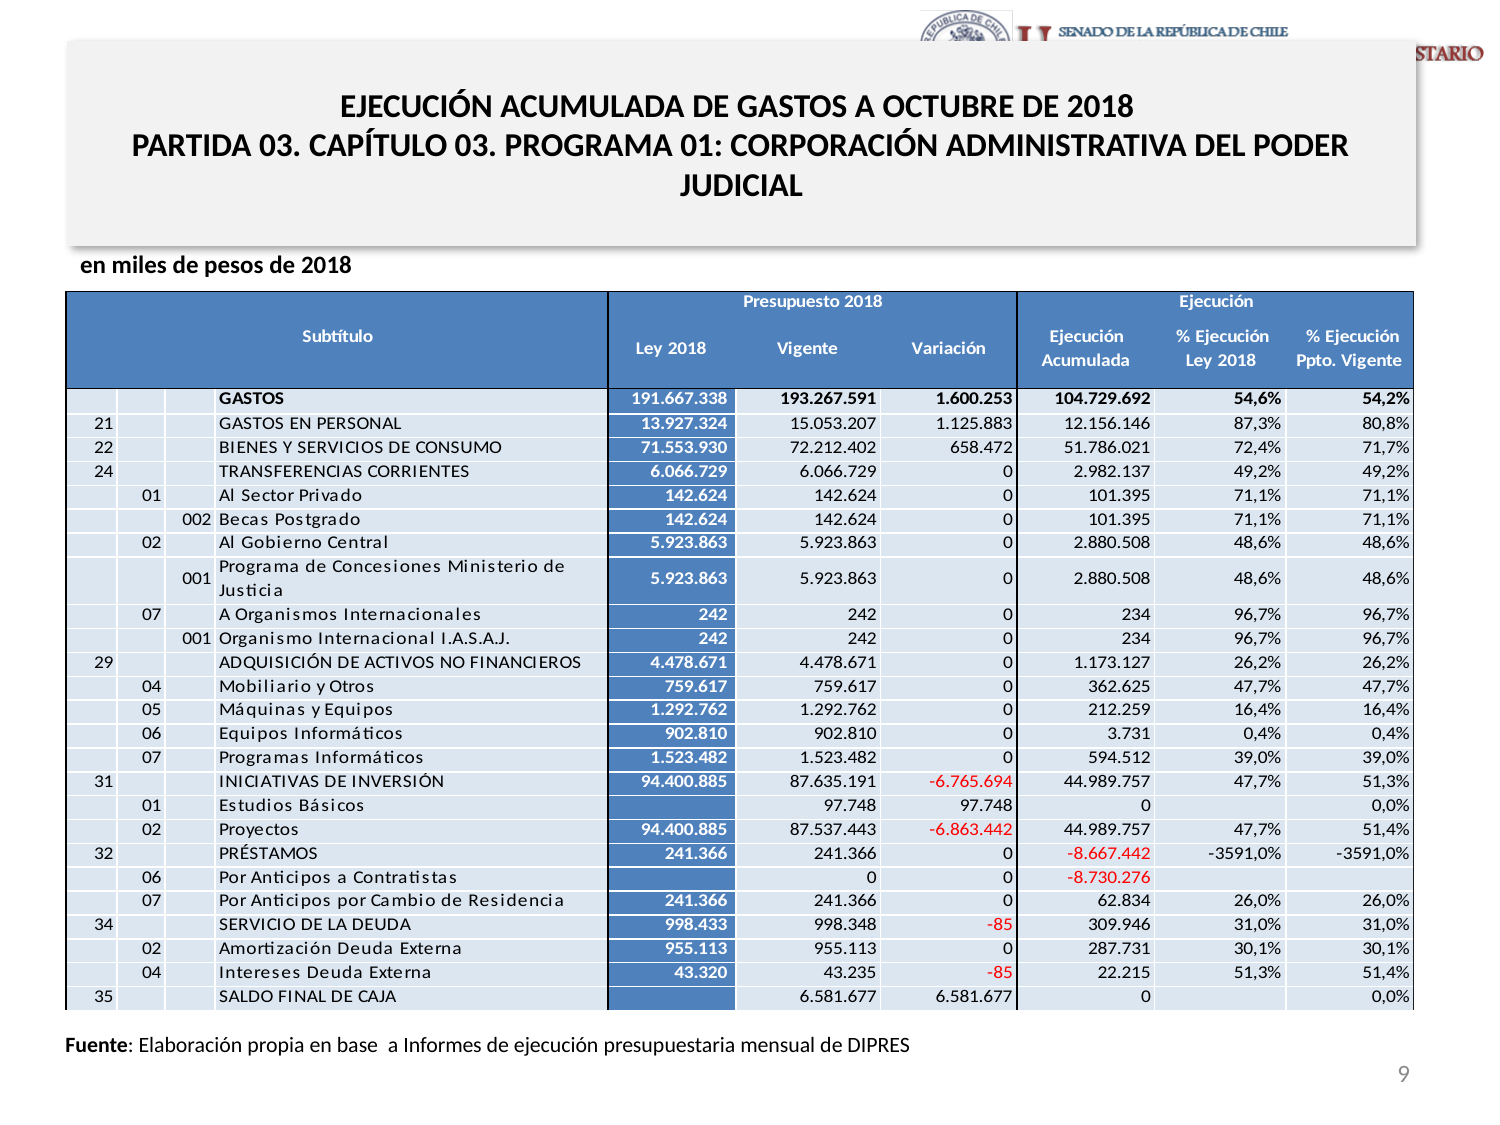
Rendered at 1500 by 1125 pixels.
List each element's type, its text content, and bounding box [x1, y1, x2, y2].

title EJECUCIÓN ACUMULADA DE GASTOS A OCTUBRE DE 2018 PARTIDA 03. CAPÍTULO 03. PROGRAMA 01: CORPORACIÓN ADMINISTRATIVA DEL PODER JUDICIAL [67, 41, 1415, 246]
text_box en miles de pesos de 2018 [65, 248, 1416, 279]
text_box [64, 290, 1416, 1012]
slide_number 9 [1074, 1042, 1425, 1103]
picture [920, 0, 1499, 113]
footer Fuente: Elaboración propia en base a Informes de ejecución presupuestaria mensual de DIPRES [50, 1023, 1430, 1084]
